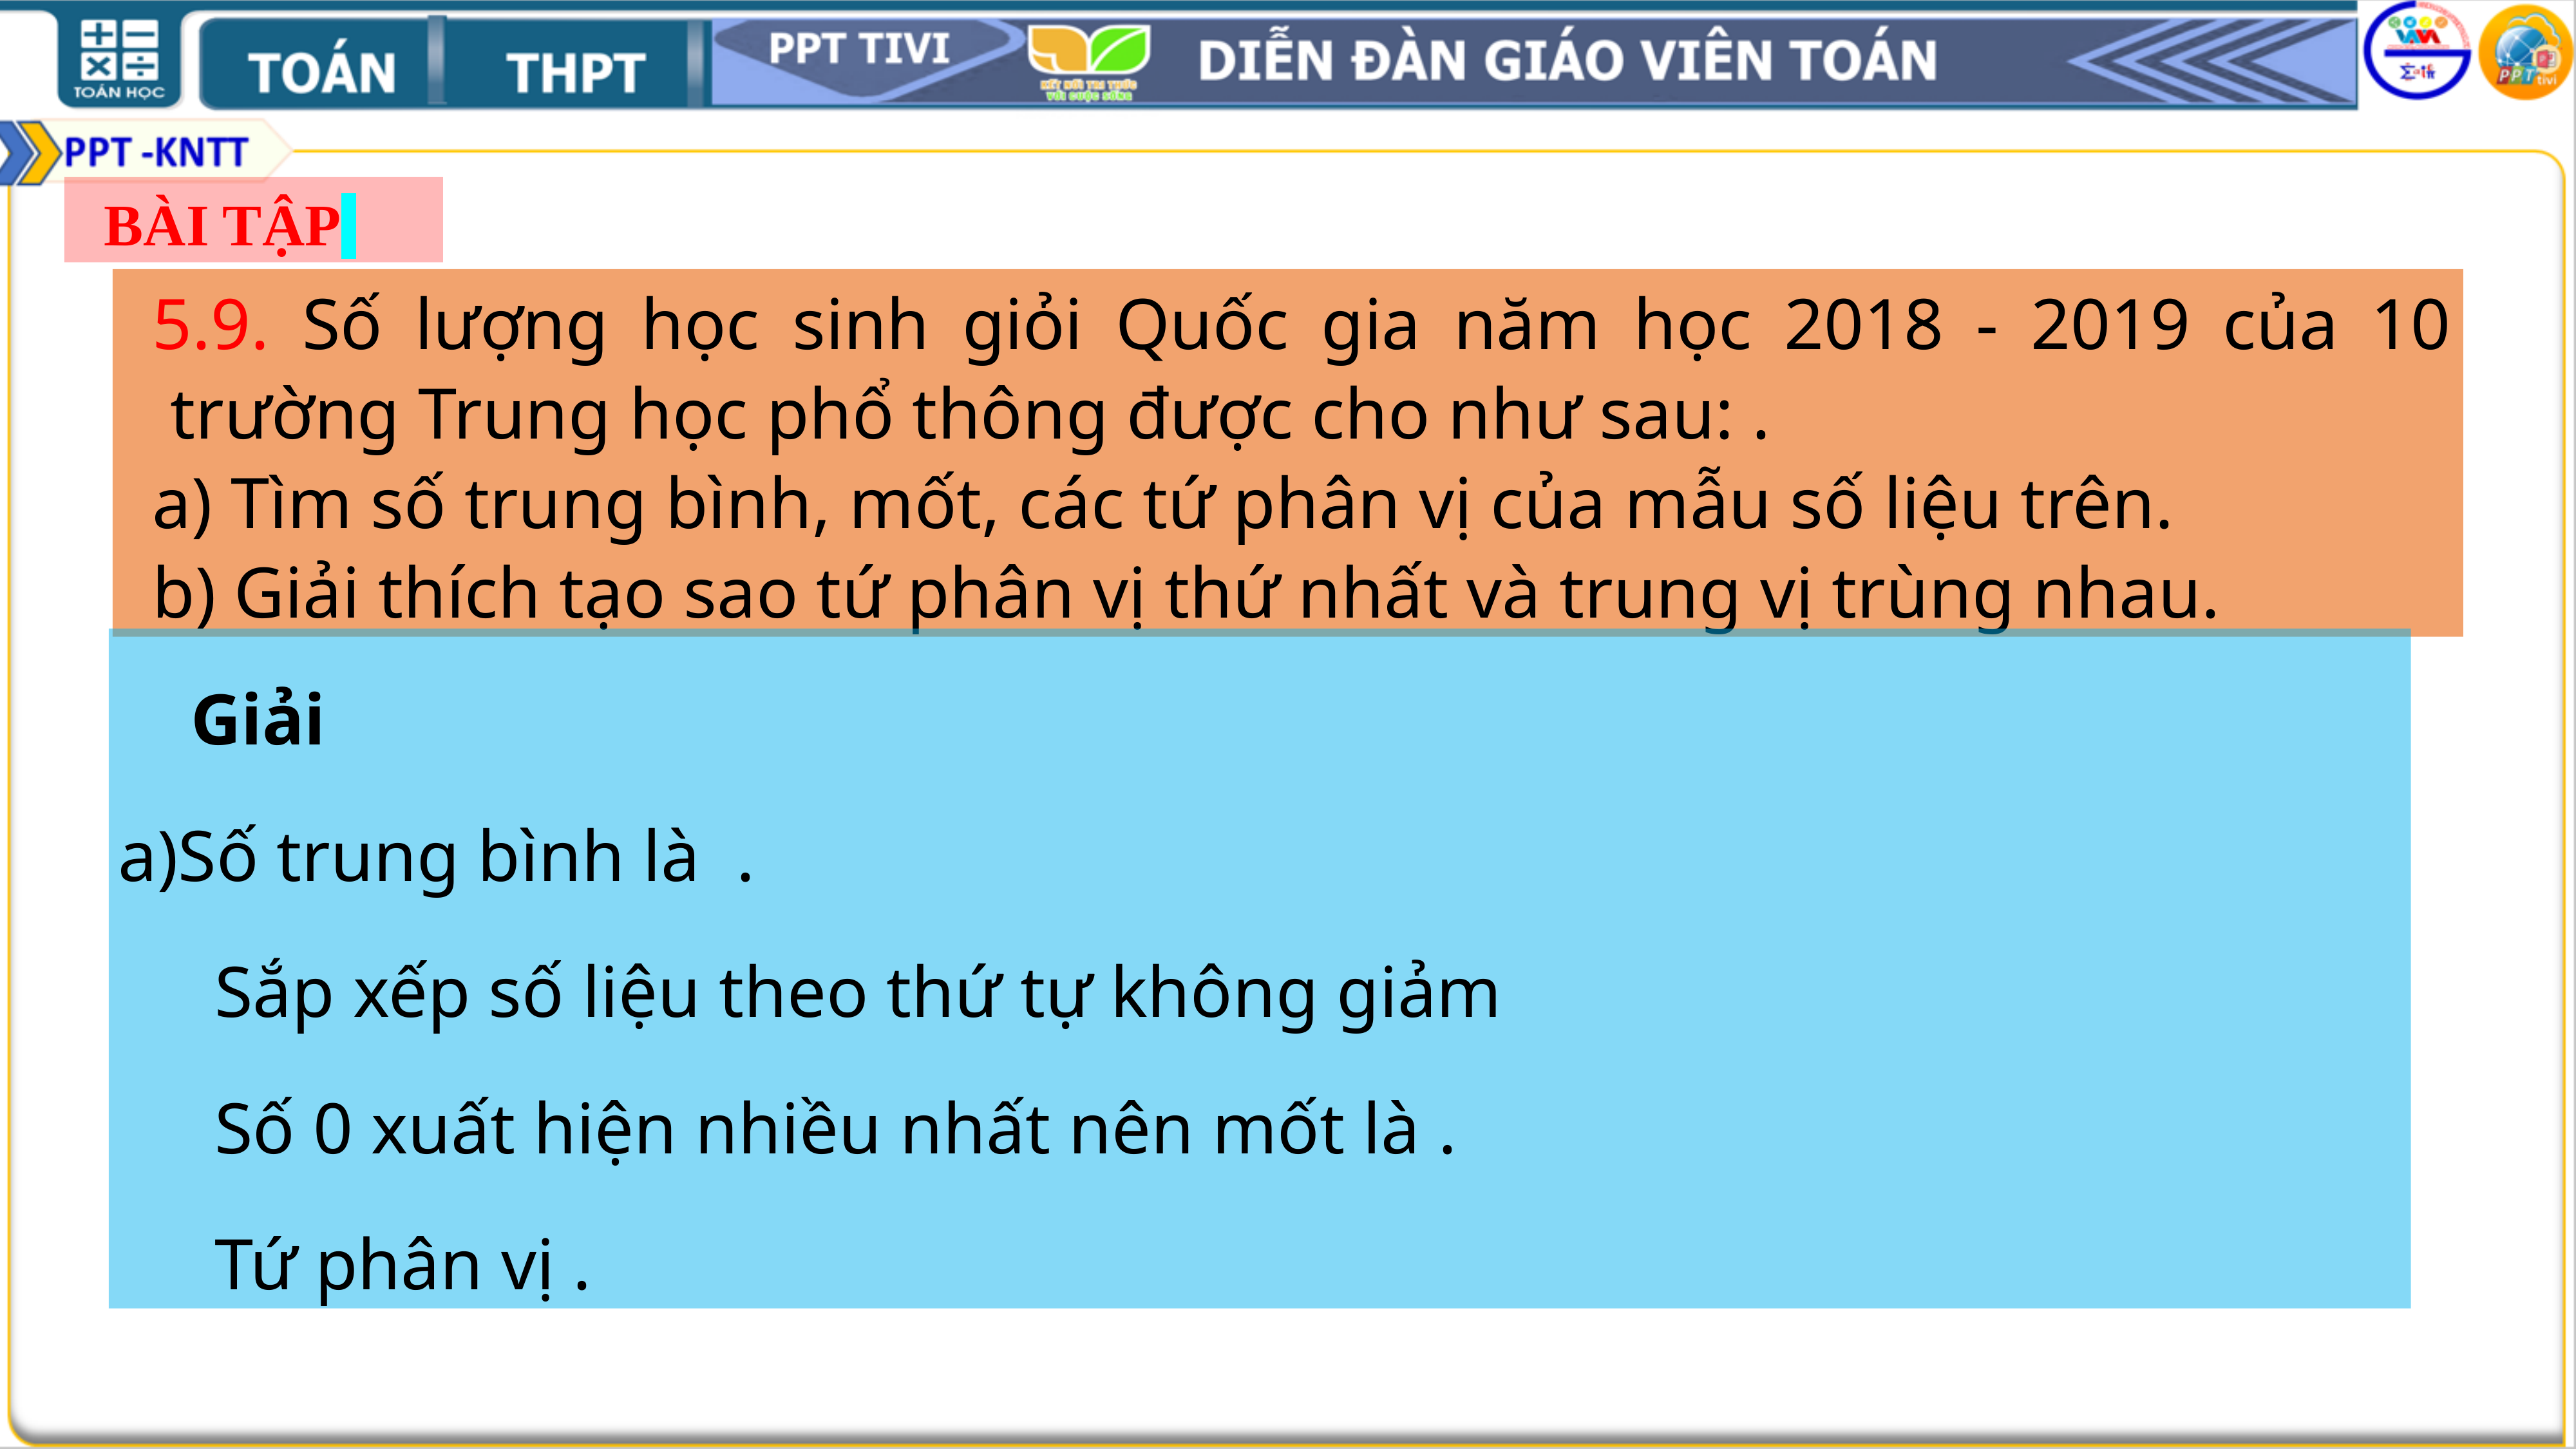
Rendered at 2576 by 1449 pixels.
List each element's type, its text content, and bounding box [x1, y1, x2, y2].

text_box BÀI TẬP [64, 176, 443, 263]
picture [0, 0, 2576, 1449]
